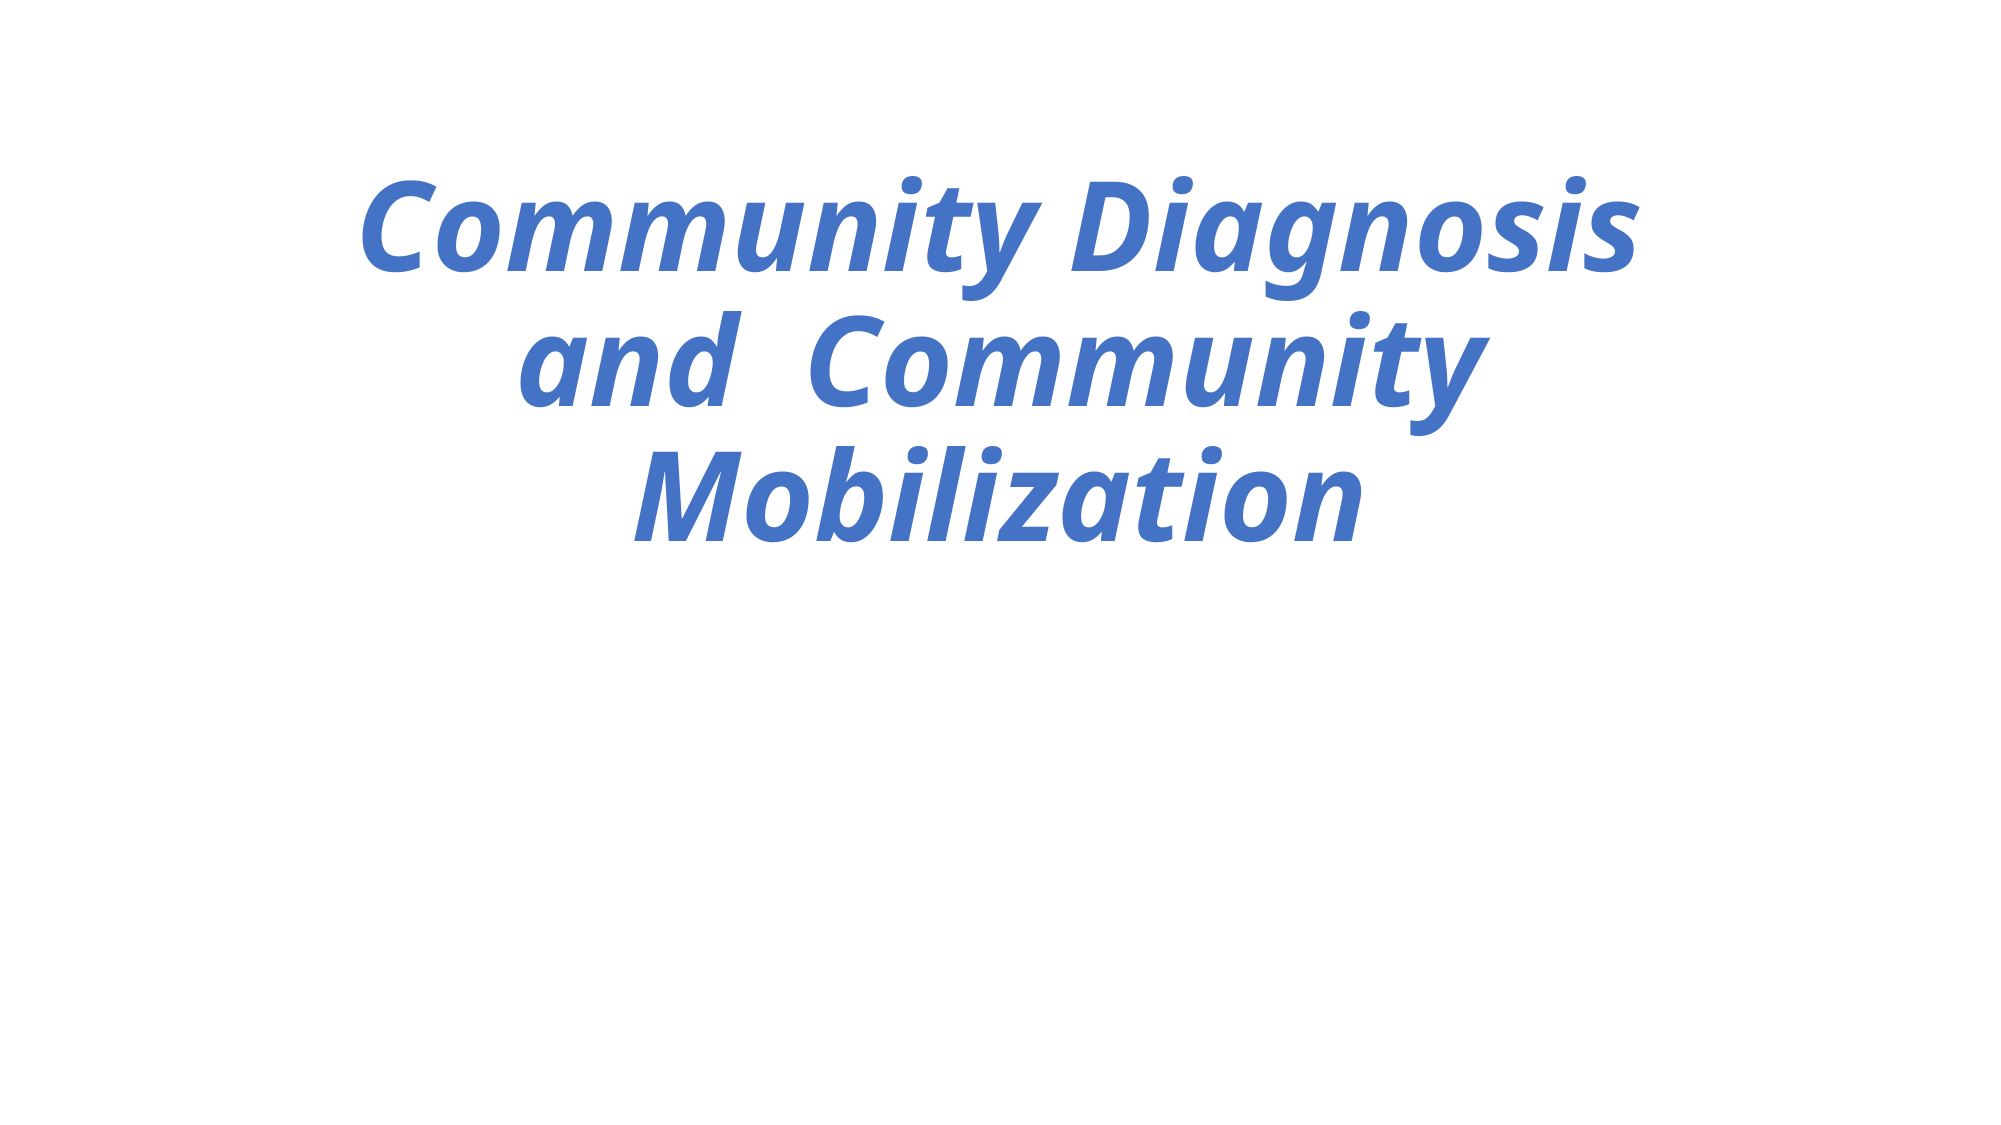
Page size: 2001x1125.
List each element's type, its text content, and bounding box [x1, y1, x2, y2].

title Community Diagnosis and Community Mobilization [249, 184, 1750, 576]
